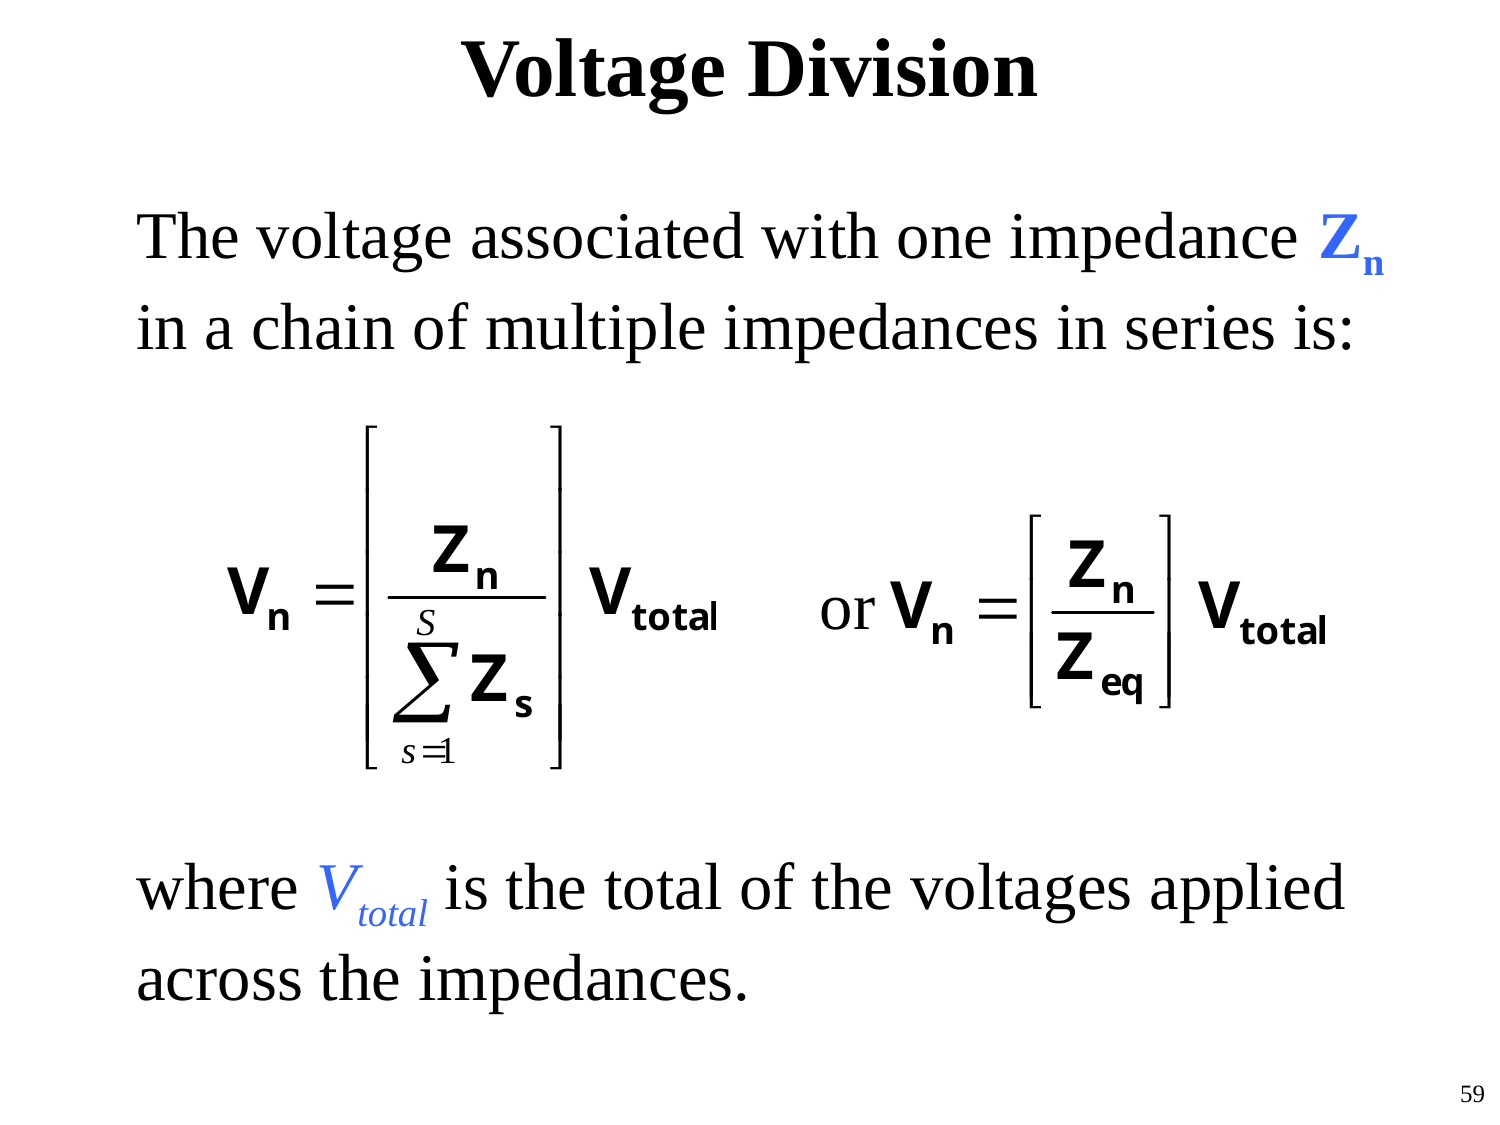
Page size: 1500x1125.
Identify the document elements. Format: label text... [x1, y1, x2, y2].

title Voltage Division [0, 0, 1500, 126]
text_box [215, 412, 716, 783]
list The voltage associated with one impedance Zn in a chain of multiple impedances in series is: or where Vtotal is the total of the voltages applied across the impedances. [64, 184, 1436, 1071]
slide_number 59 [1186, 1069, 1500, 1125]
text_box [879, 503, 1326, 721]
